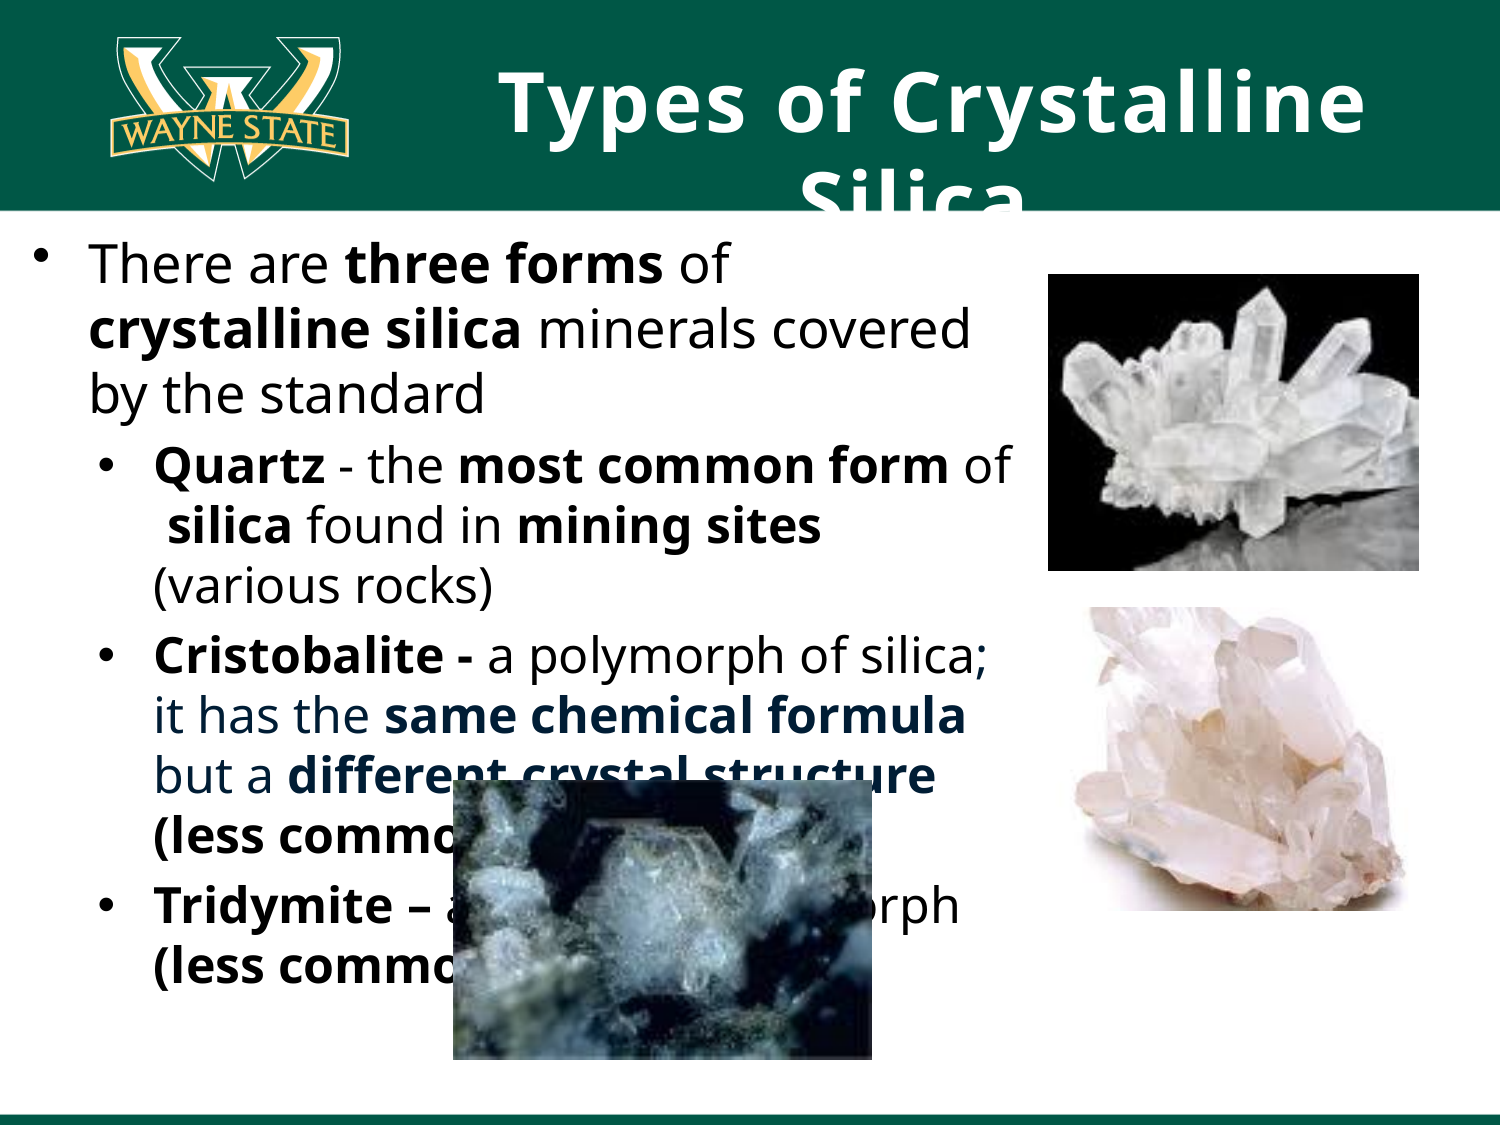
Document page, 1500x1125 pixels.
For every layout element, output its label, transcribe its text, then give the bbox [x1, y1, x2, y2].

picture [0, 0, 1500, 1125]
title Types of Crystalline Silica [351, 41, 1500, 167]
list There are three forms of crystalline silica minerals covered by the standard Quartz - the most common form of silica found in mining sites (various rocks) Cristobalite - a polymorph of silica; it has the same chemical formula but a different crystal structure (less common) Tridymite – a different polymorph (less common) [17, 221, 1028, 1084]
